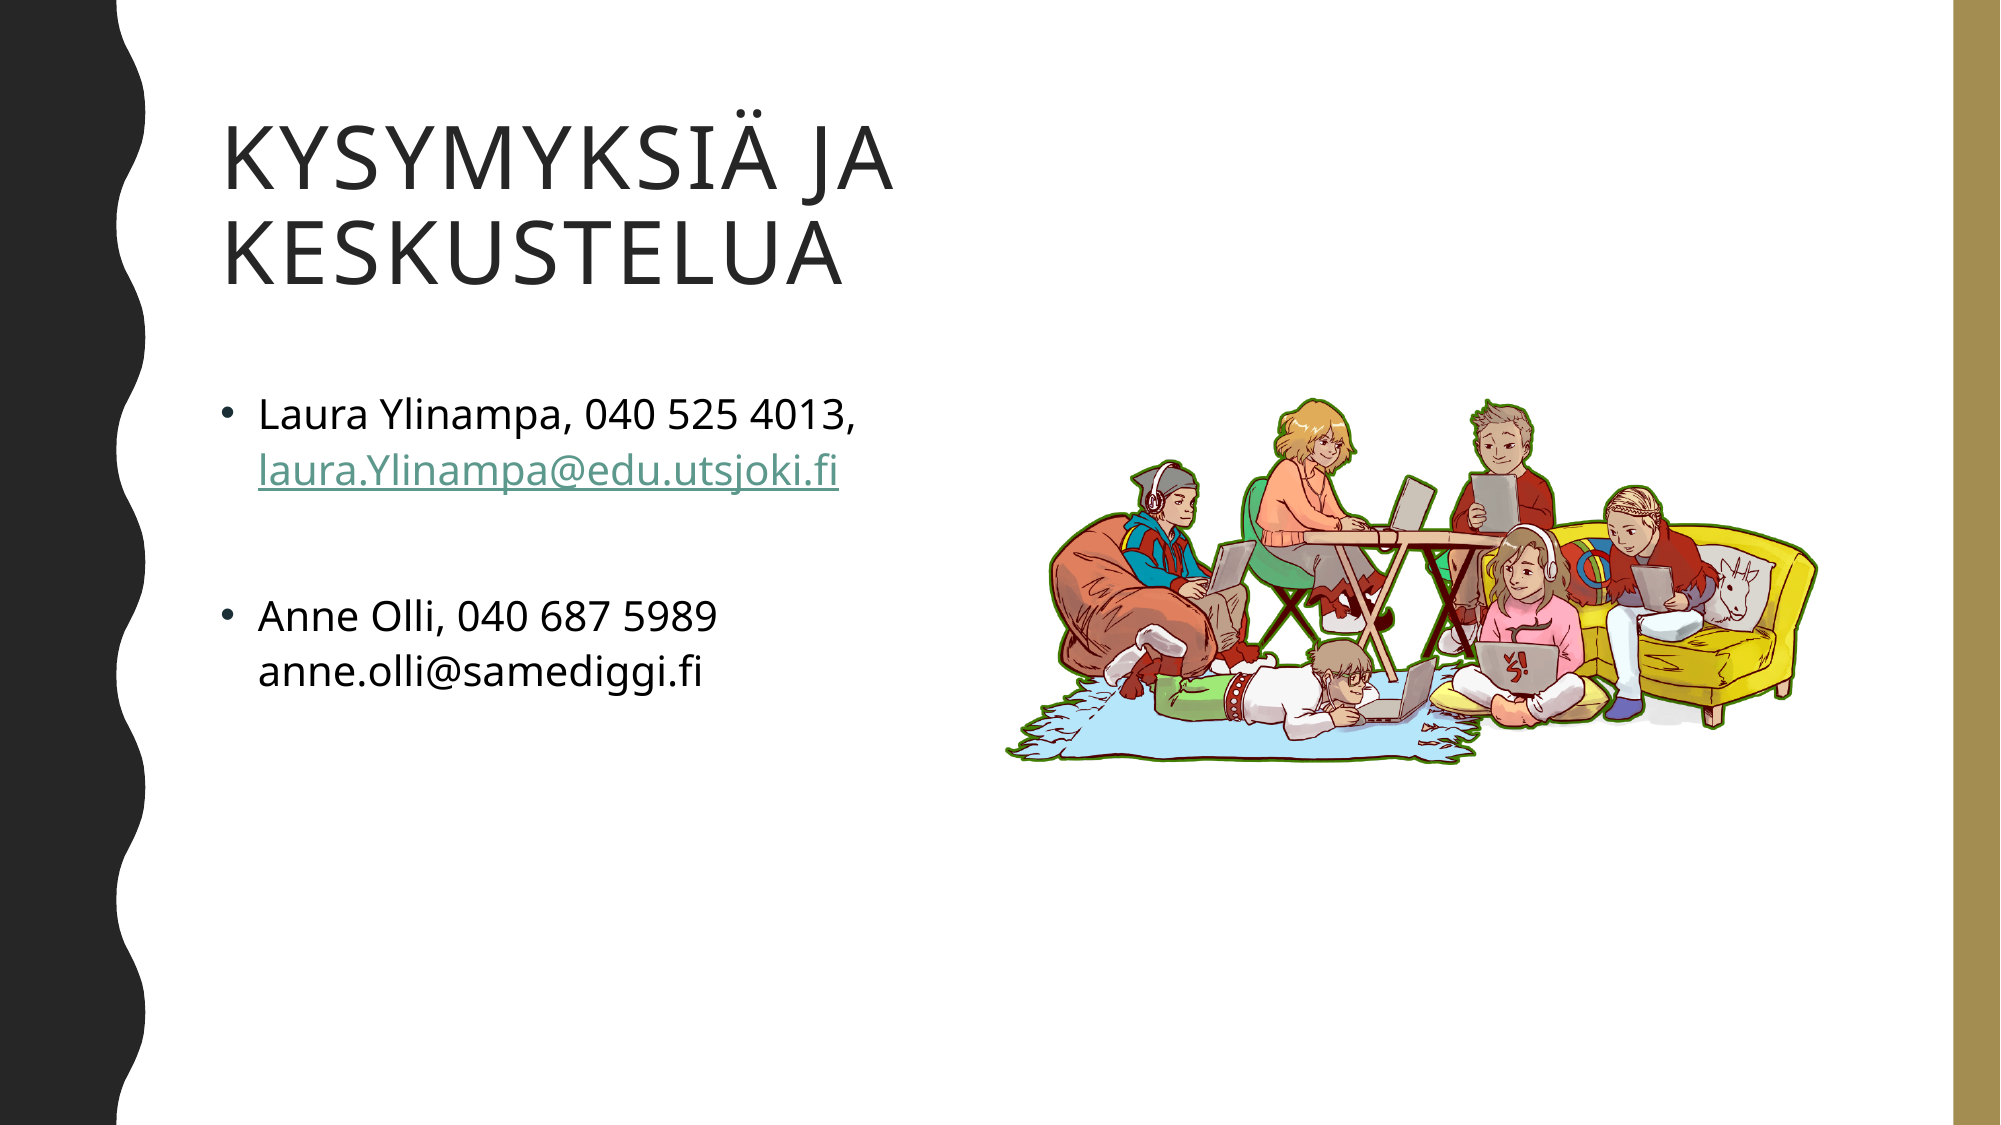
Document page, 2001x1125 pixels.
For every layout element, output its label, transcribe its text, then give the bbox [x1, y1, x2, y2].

title Kysymyksiä ja keskustelua [205, 105, 921, 323]
picture [1000, 350, 1850, 780]
list Laura Ylinampa, 040 525 4013, laura.Ylinampa@edu.utsjoki.fi Anne Olli, 040 687 5989 anne.olli@samediggi.fi [205, 375, 922, 965]
